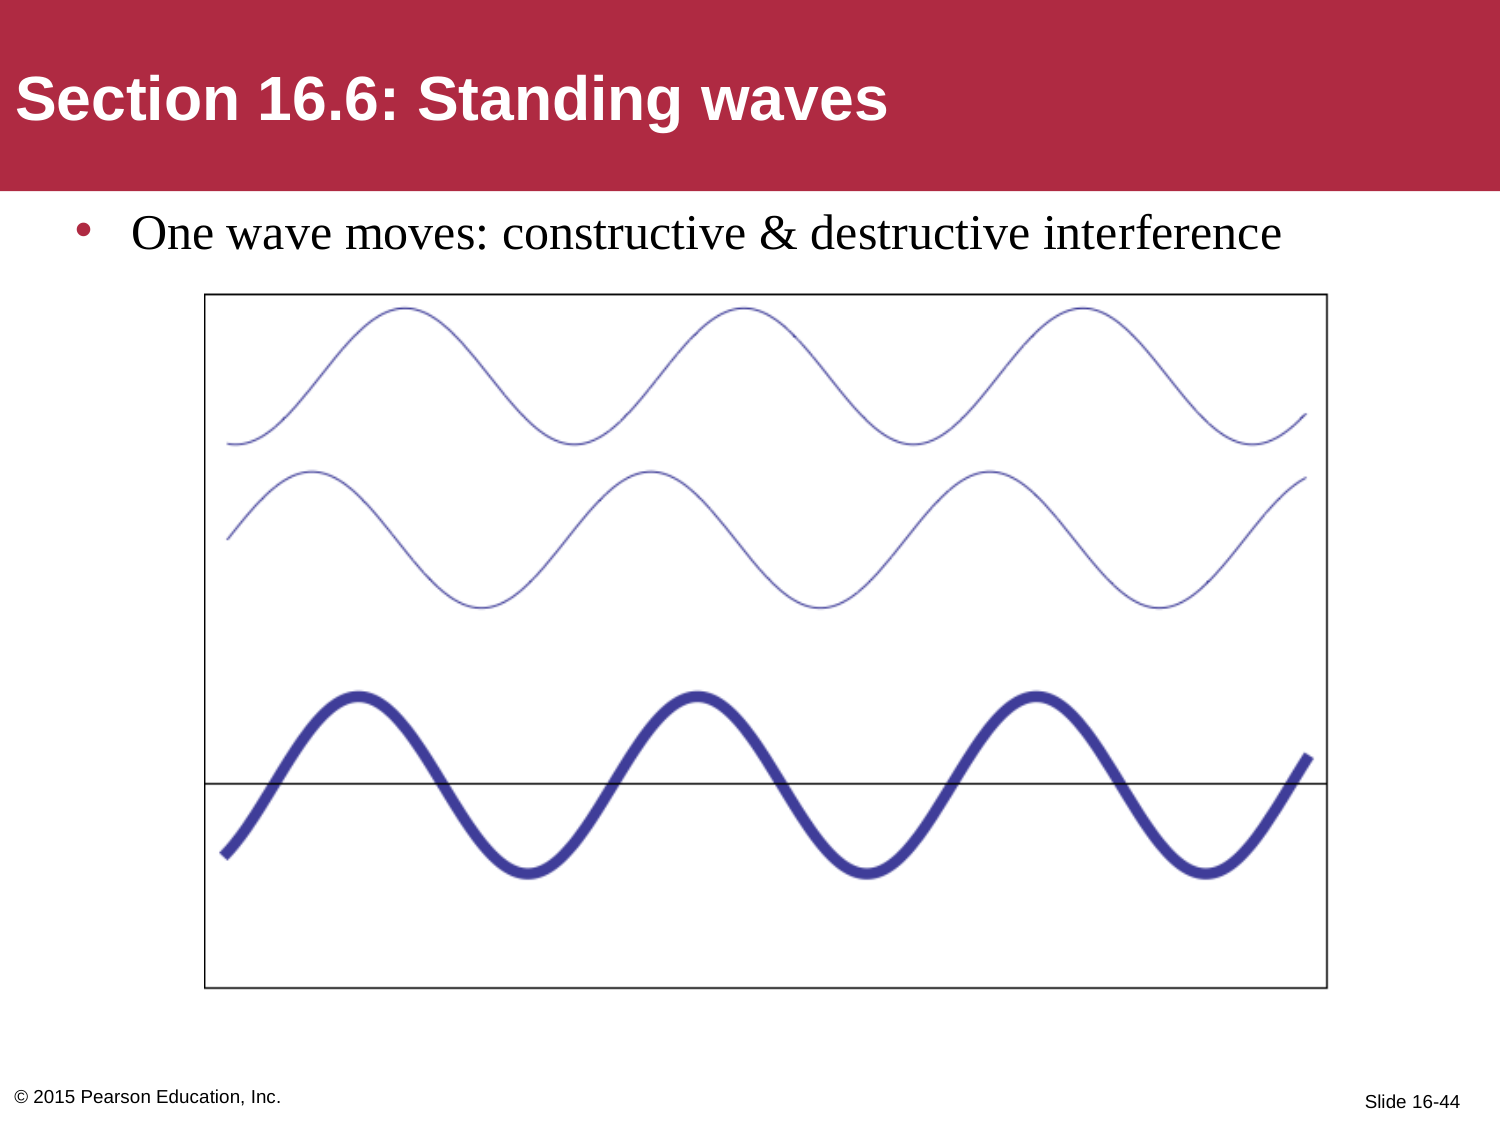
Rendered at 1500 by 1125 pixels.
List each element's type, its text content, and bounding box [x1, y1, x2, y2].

list One wave moves: constructive & destructive interference [59, 191, 1410, 1082]
footer © 2015 Pearson Education, Inc. [14, 1084, 900, 1115]
picture [203, 220, 1330, 1065]
list Section 16.6: Standing waves [0, 0, 1500, 190]
